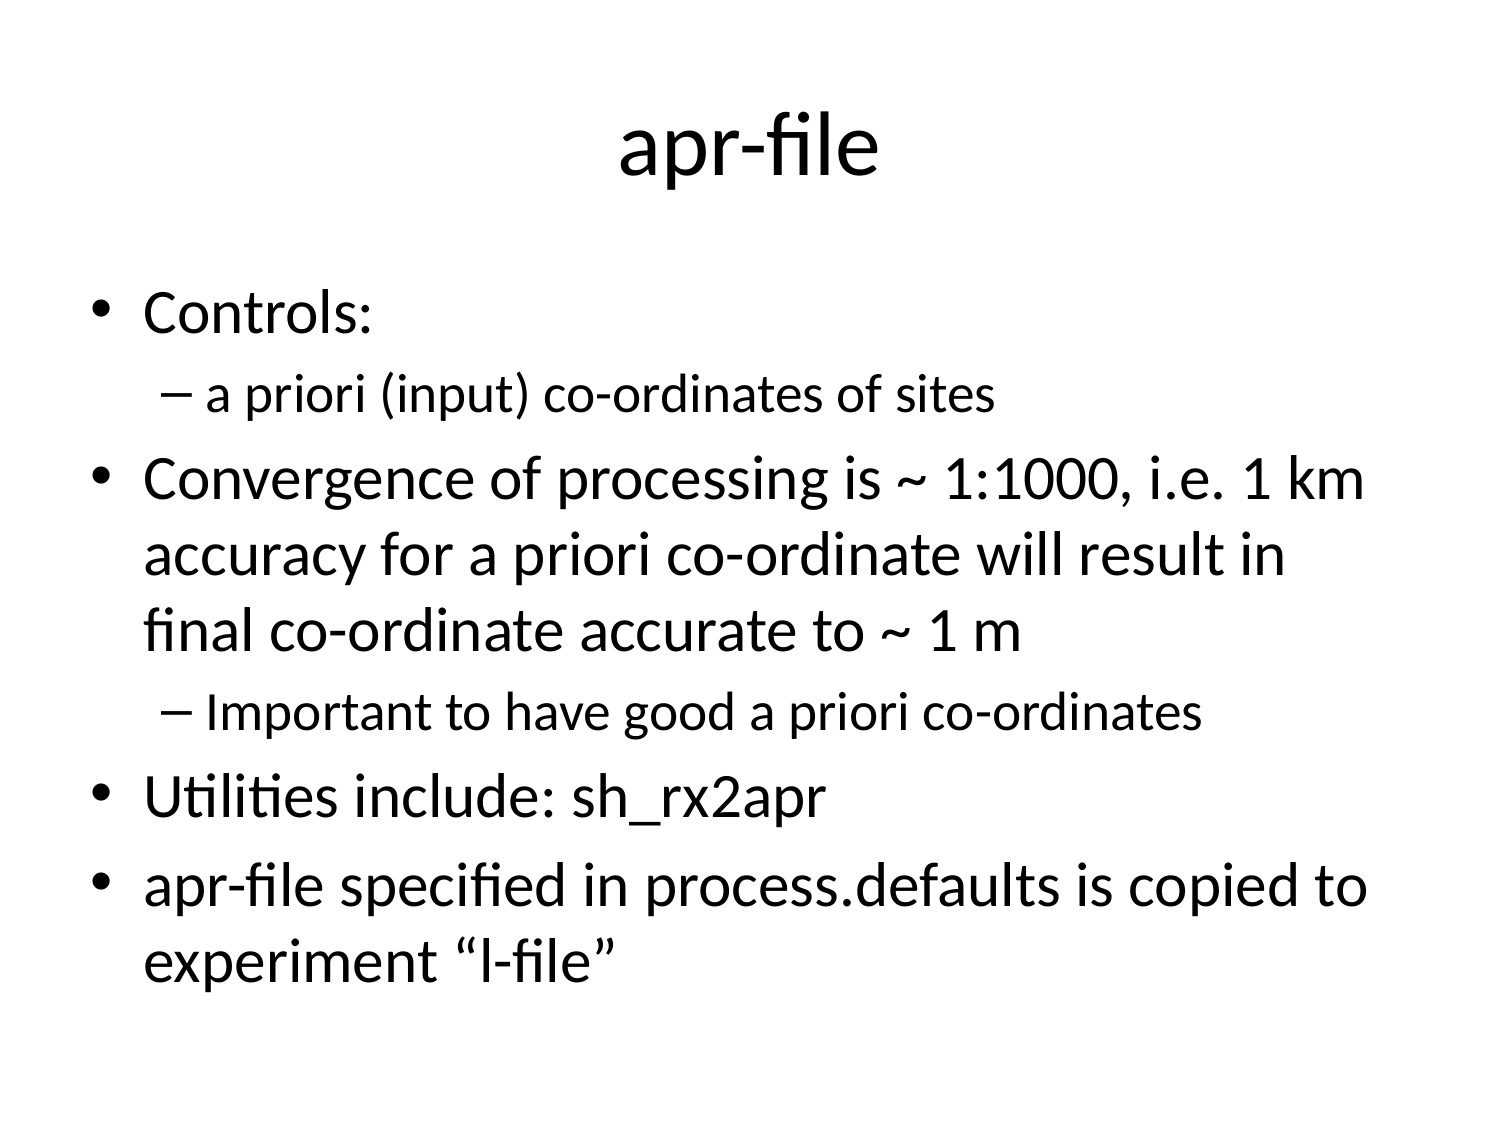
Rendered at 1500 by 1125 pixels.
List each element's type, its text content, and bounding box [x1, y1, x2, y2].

title apr-file [75, 45, 1425, 233]
list Controls: a priori (input) co-ordinates of sites Convergence of processing is ~ 1:1000, i.e. 1 km accuracy for a priori co-ordinate will result in final co-ordinate accurate to ~ 1 m Important to have good a priori co-ordinates Utilities include: sh_rx2apr apr-file specified in process.defaults is copied to experiment “l-file” [75, 262, 1425, 1005]
